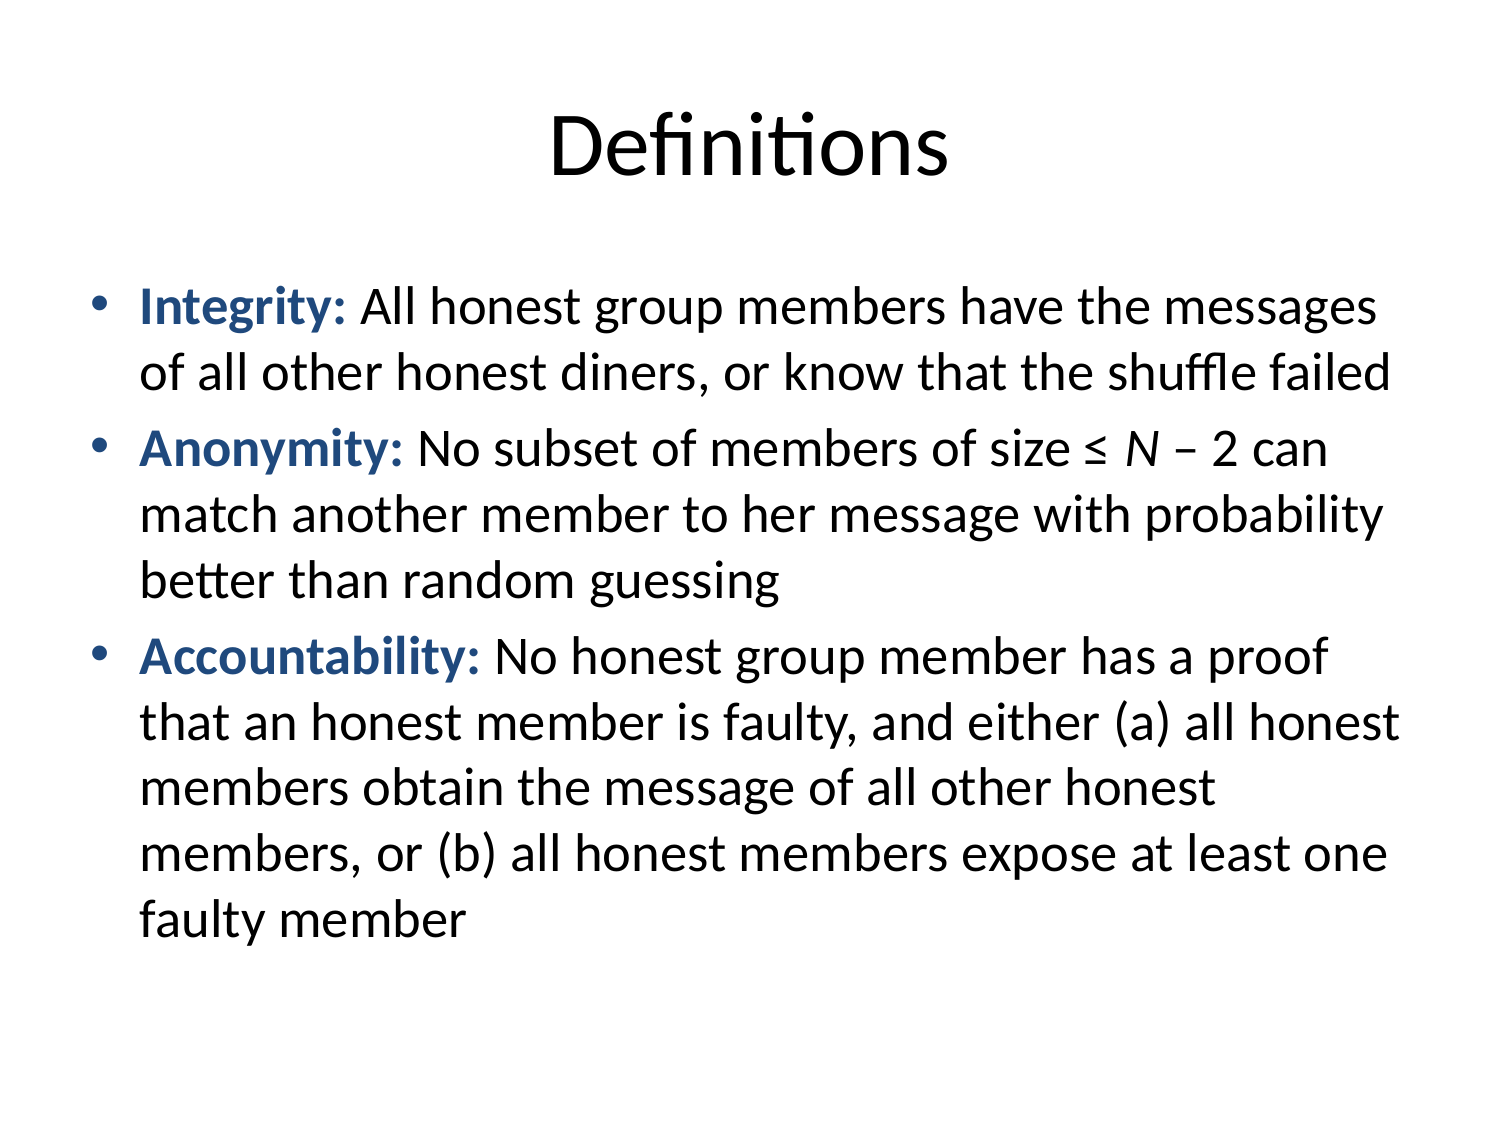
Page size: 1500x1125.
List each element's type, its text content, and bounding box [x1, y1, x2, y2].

title Definitions [75, 45, 1425, 233]
list Integrity: All honest group members have the messages of all other honest diners, or know that the shuffle failed Anonymity: No subset of members of size ≤ N – 2 can match another member to her message with probability better than random guessing Accountability: No honest group member has a proof that an honest member is faulty, and either (a) all honest members obtain the message of all other honest members, or (b) all honest members expose at least one faulty member [75, 262, 1425, 1005]
